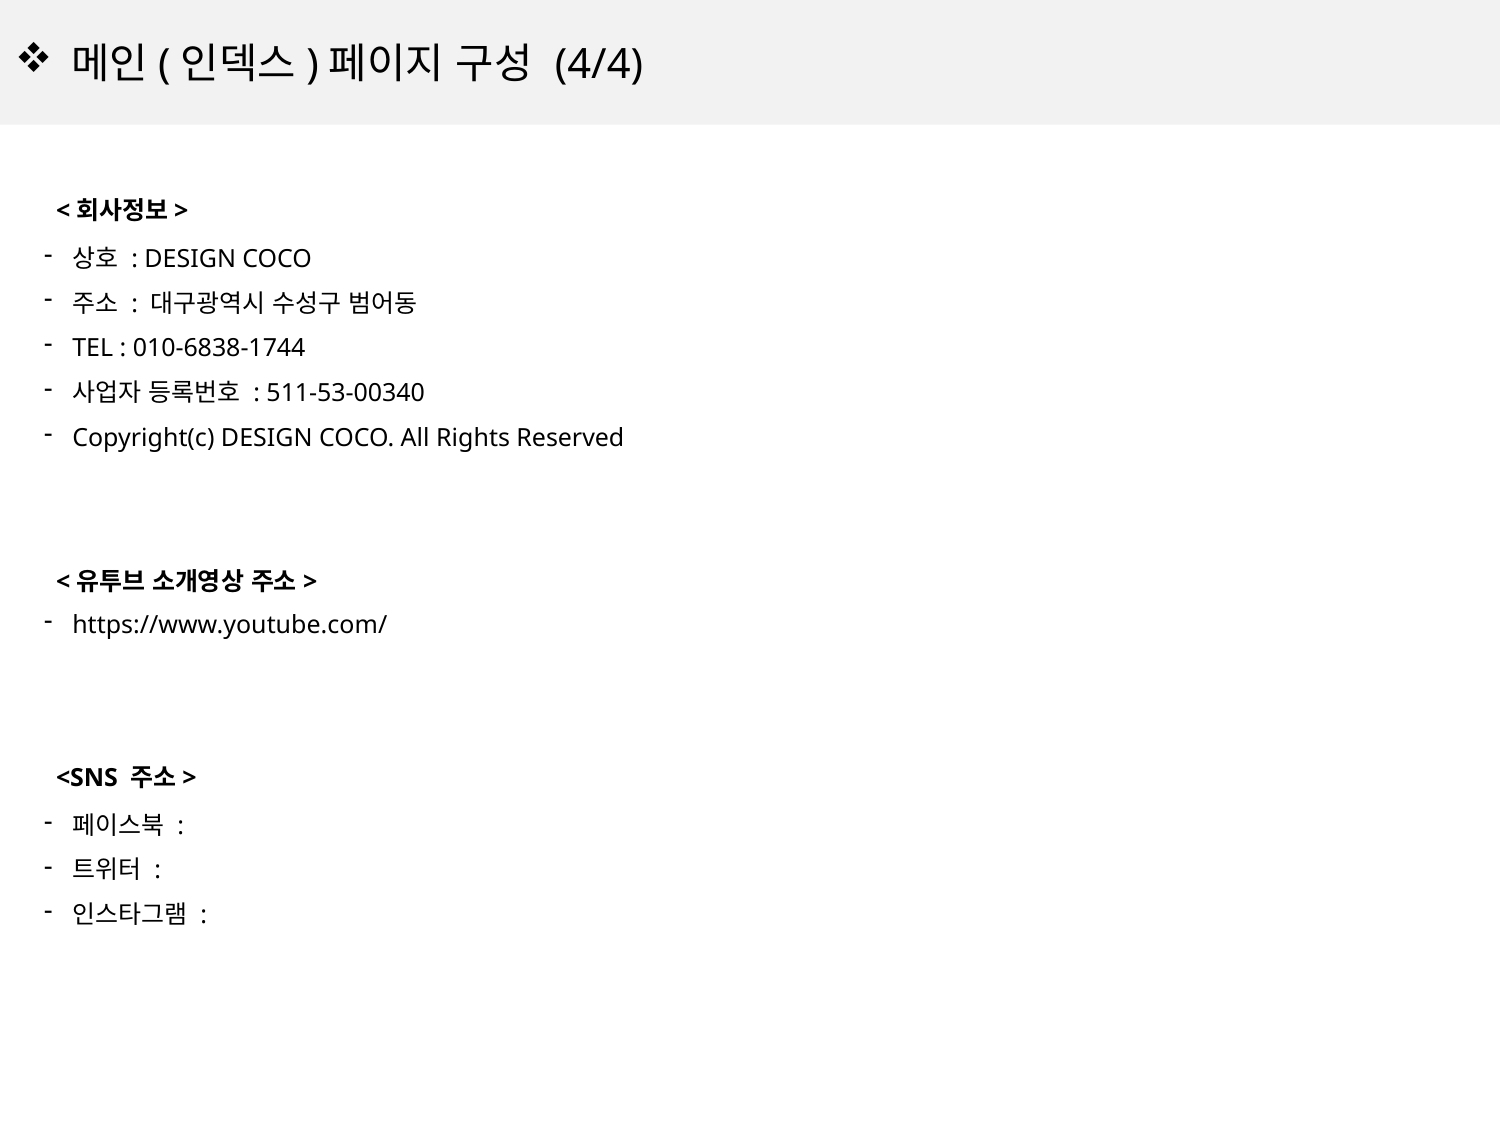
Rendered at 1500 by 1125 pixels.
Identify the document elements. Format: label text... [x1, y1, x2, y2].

text_box 상호 : DESIGN COCO 주소 : 대구광역시 수성구 범어동 TEL : 010-6838-1744 사업자 등록번호 : 511-53-00340 Copyright(c) DESIGN COCO. All Rights Reserved [29, 219, 1471, 459]
text_box <회사정보> [41, 172, 408, 233]
text_box <유투브 소개영상 주소> [41, 543, 408, 604]
text_box 페이스북 : 트위터 : 인스타그램 : [29, 786, 1471, 937]
text_box <SNS 주소> [41, 739, 408, 800]
text_box 메인(인덱스)페이지 구성 (4/4) [0, 0, 1500, 125]
text_box https://www.youtube.com/ [29, 586, 1471, 646]
